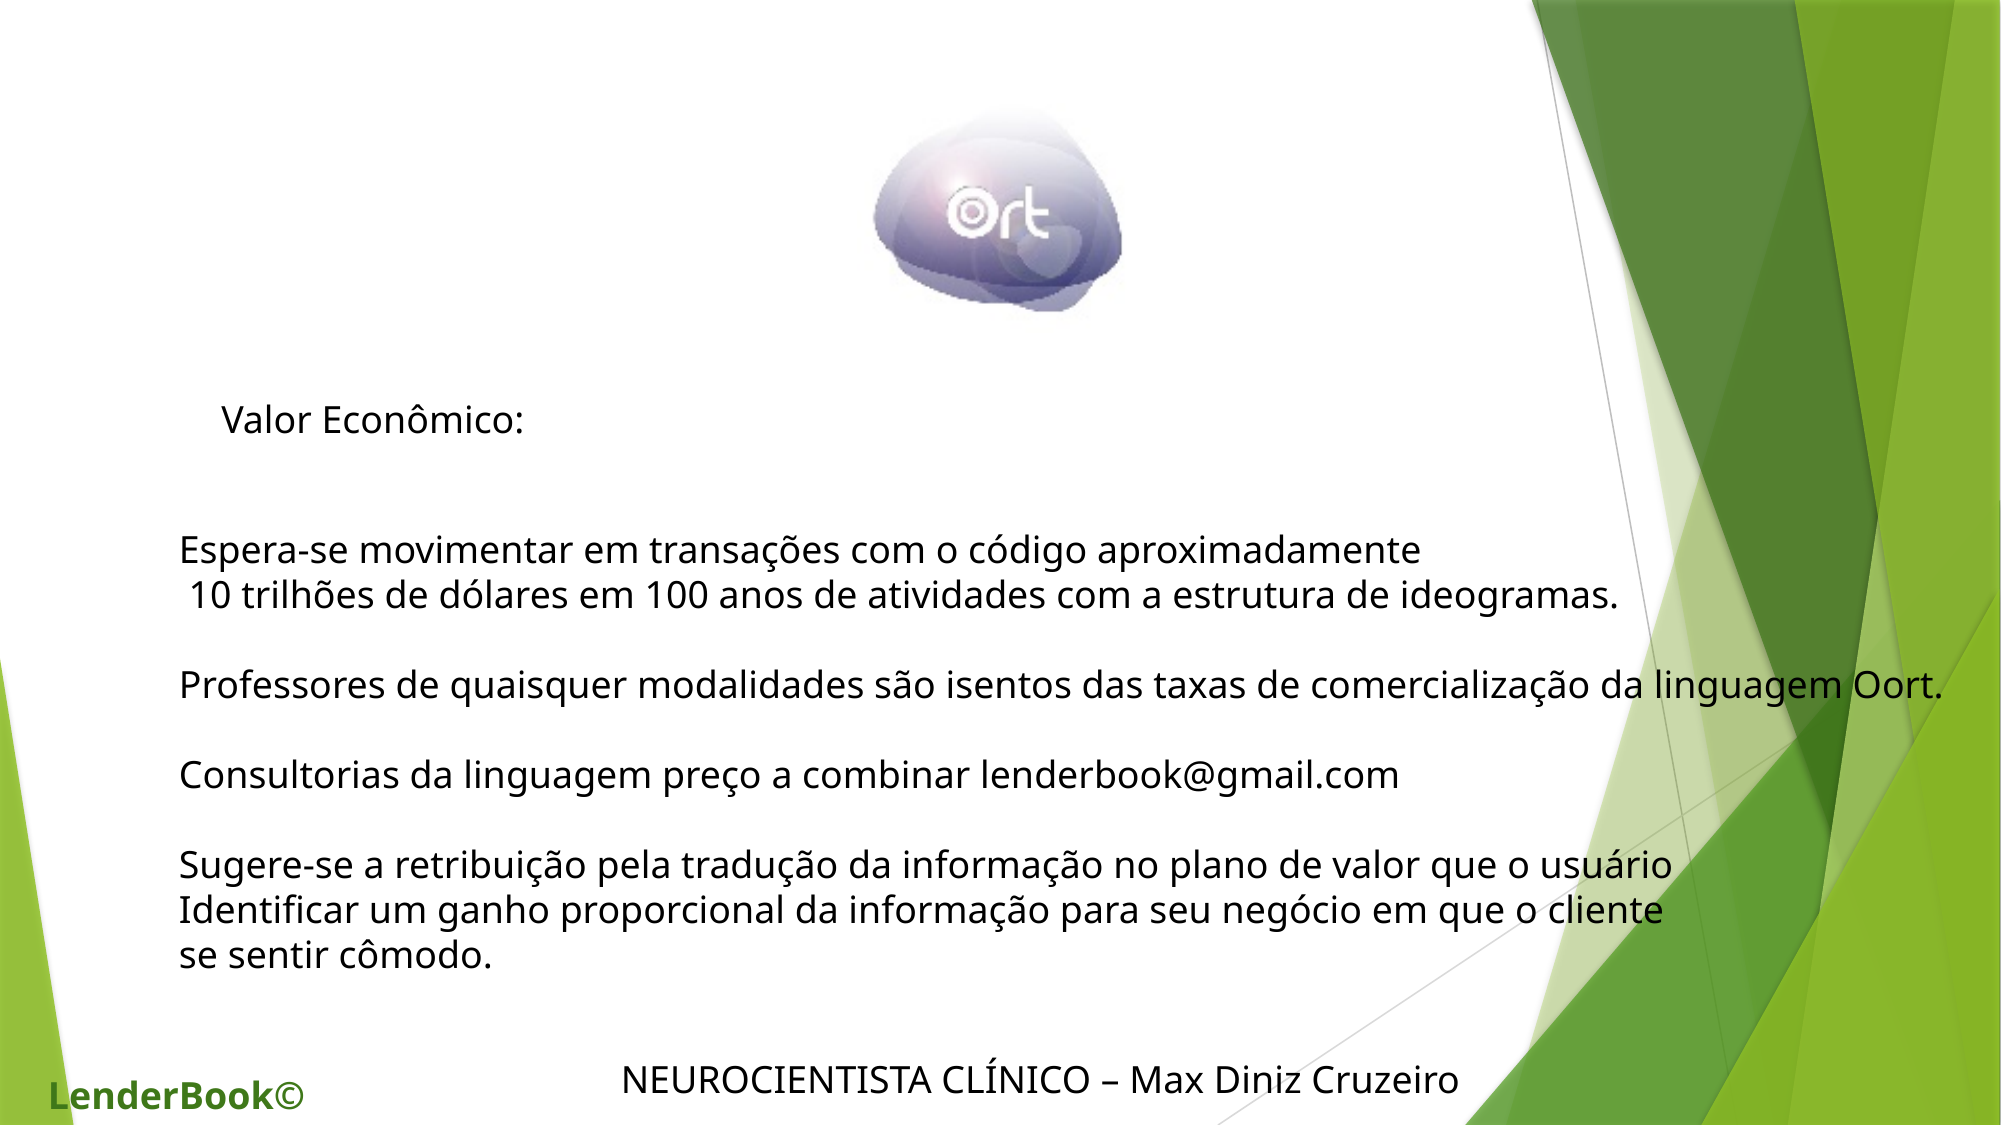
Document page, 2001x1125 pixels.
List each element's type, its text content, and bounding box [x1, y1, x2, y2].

text_box Espera-se movimentar em transações com o código aproximadamente 10 trilhões de dólares em 100 anos de atividades com a estrutura de ideogramas. Professores de quaisquer modalidades são isentos das taxas de comercialização da linguagem Oort. Consultorias da linguagem preço a combinar lenderbook@gmail.com Sugere-se a retribuição pela tradução da informação no plano de valor que o usuário Identificar um ganho proporcional da informação para seu negócio em que o cliente se sentir cômodo. [164, 518, 1961, 1074]
picture [856, 103, 1144, 334]
text_box NEUROCIENTISTA CLÍNICO – Max Diniz Cruzeiro [606, 1074, 1476, 1108]
text_box LenderBook© [33, 1064, 321, 1125]
text_box Valor Econômico: [206, 388, 540, 448]
